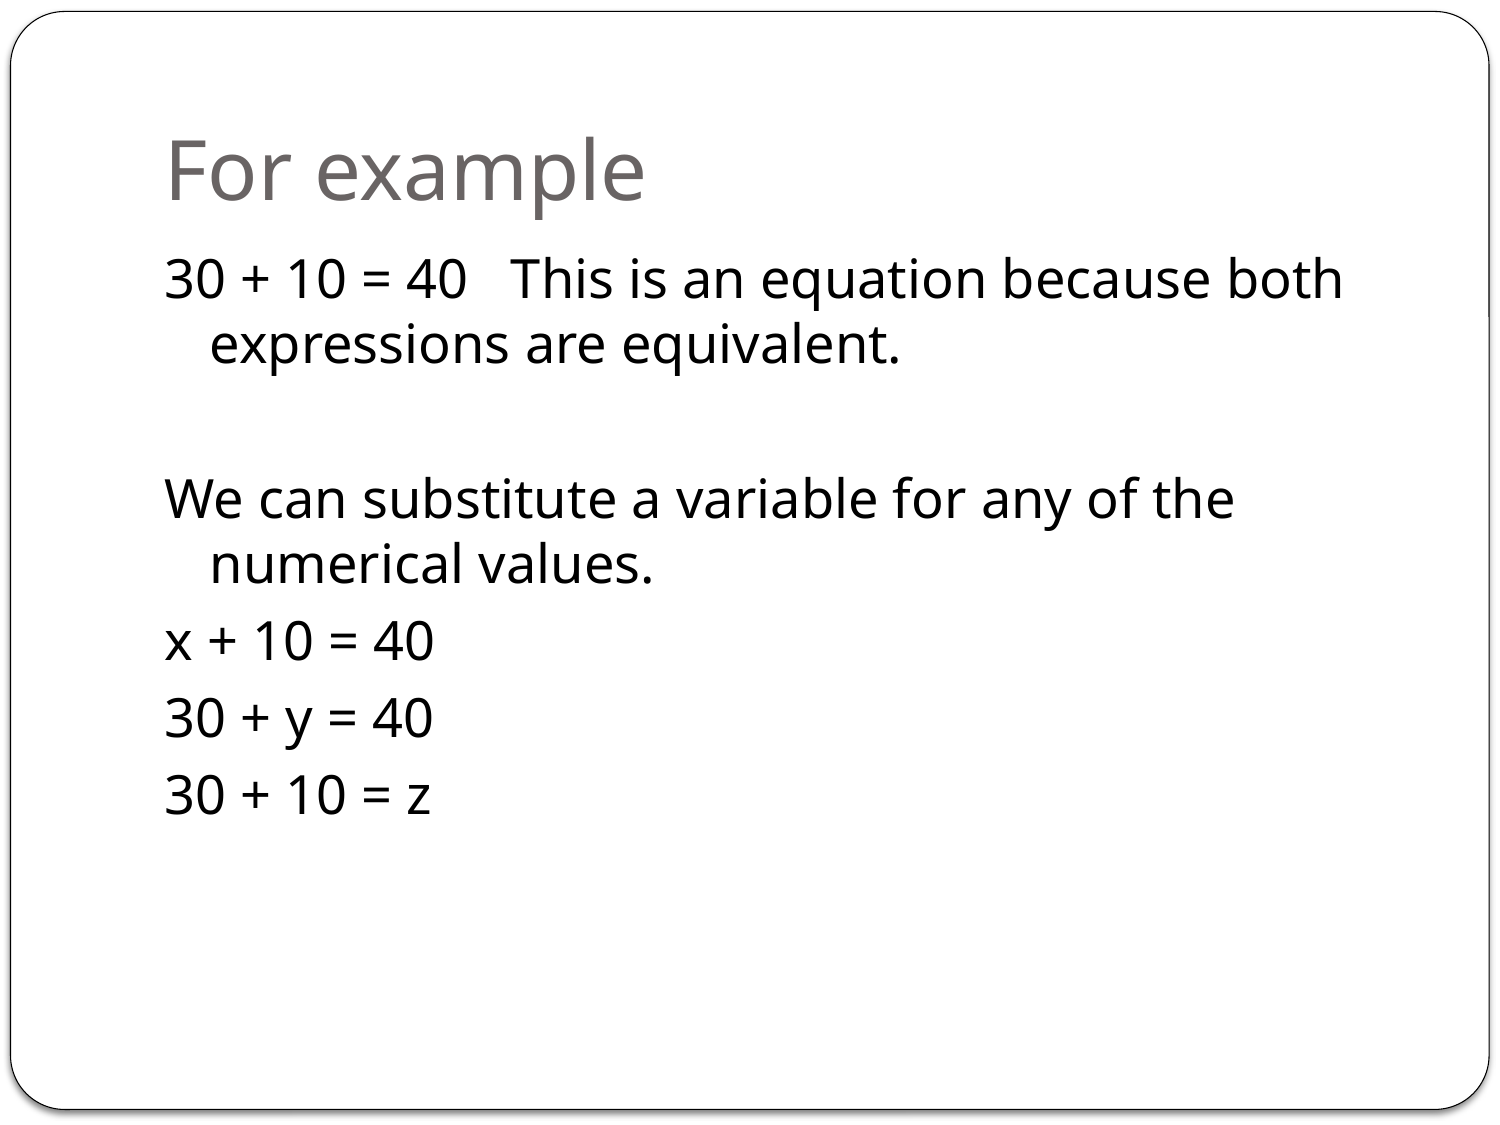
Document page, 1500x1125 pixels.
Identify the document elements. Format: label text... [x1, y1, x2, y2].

title For example [150, 45, 1425, 233]
list 30 + 10 = 40 This is an equation because both expressions are equivalent. We can substitute a variable for any of the numerical values. x + 10 = 40 30 + y = 40 30 + 10 = z [150, 237, 1425, 988]
